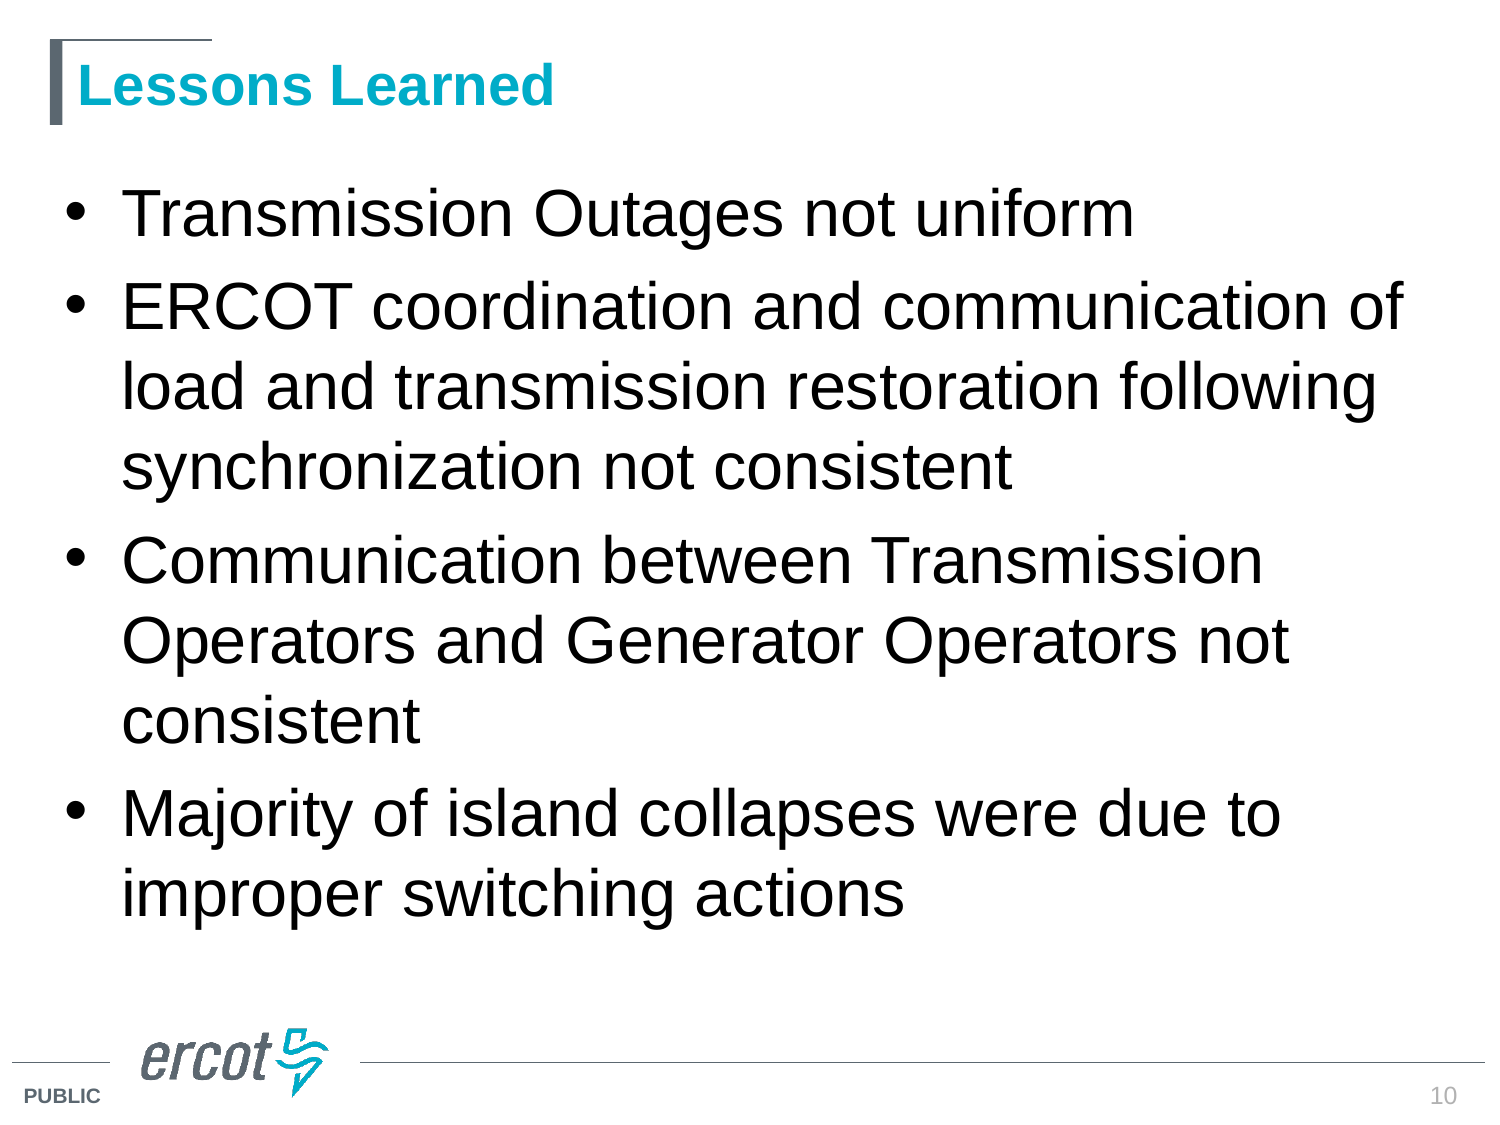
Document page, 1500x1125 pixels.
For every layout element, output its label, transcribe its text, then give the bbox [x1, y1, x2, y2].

title Lessons Learned [62, 39, 1450, 125]
list Transmission Outages not uniform ERCOT coordination and communication of load and transmission restoration following synchronization not consistent Communication between Transmission Operators and Generator Operators not consistent Majority of island collapses were due to improper switching actions [50, 162, 1450, 992]
picture [137, 1024, 332, 1100]
slide_number 10 [1400, 1076, 1488, 1113]
